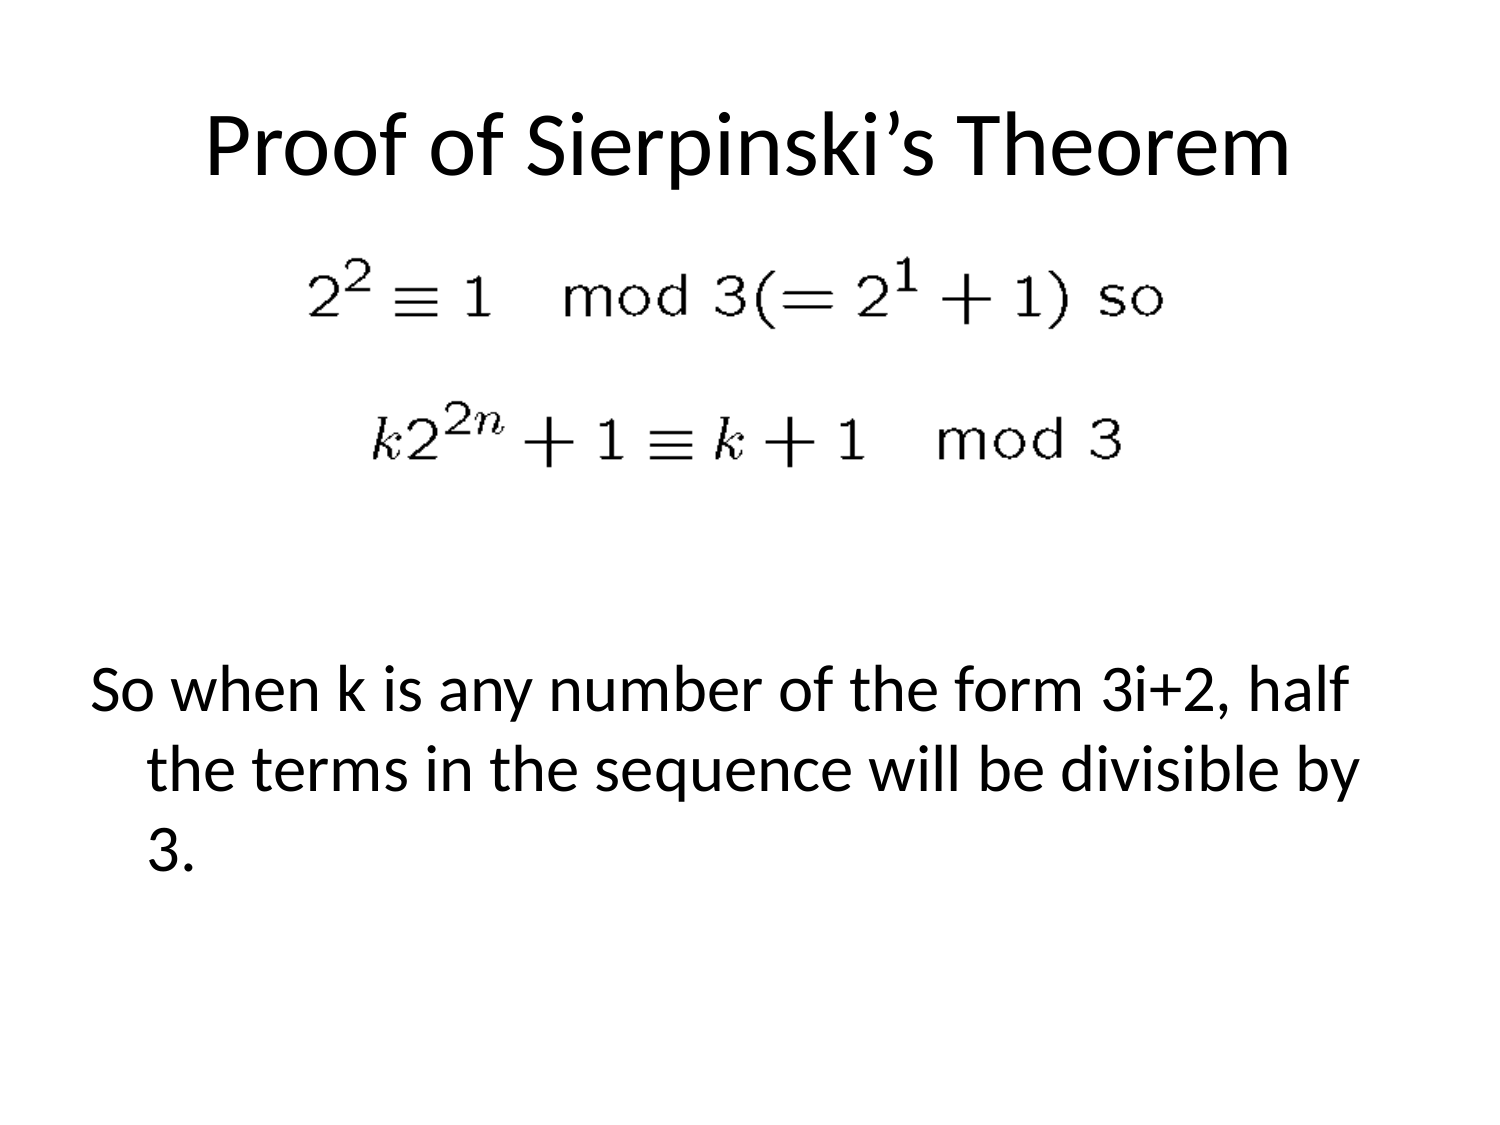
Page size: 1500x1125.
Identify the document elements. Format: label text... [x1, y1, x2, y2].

title Proof of Sierpinski’s Theorem [75, 45, 1425, 233]
list So when k is any number of the form 3i+2, half the terms in the sequence will be divisible by 3. [75, 637, 1425, 1005]
picture [274, 249, 1210, 491]
